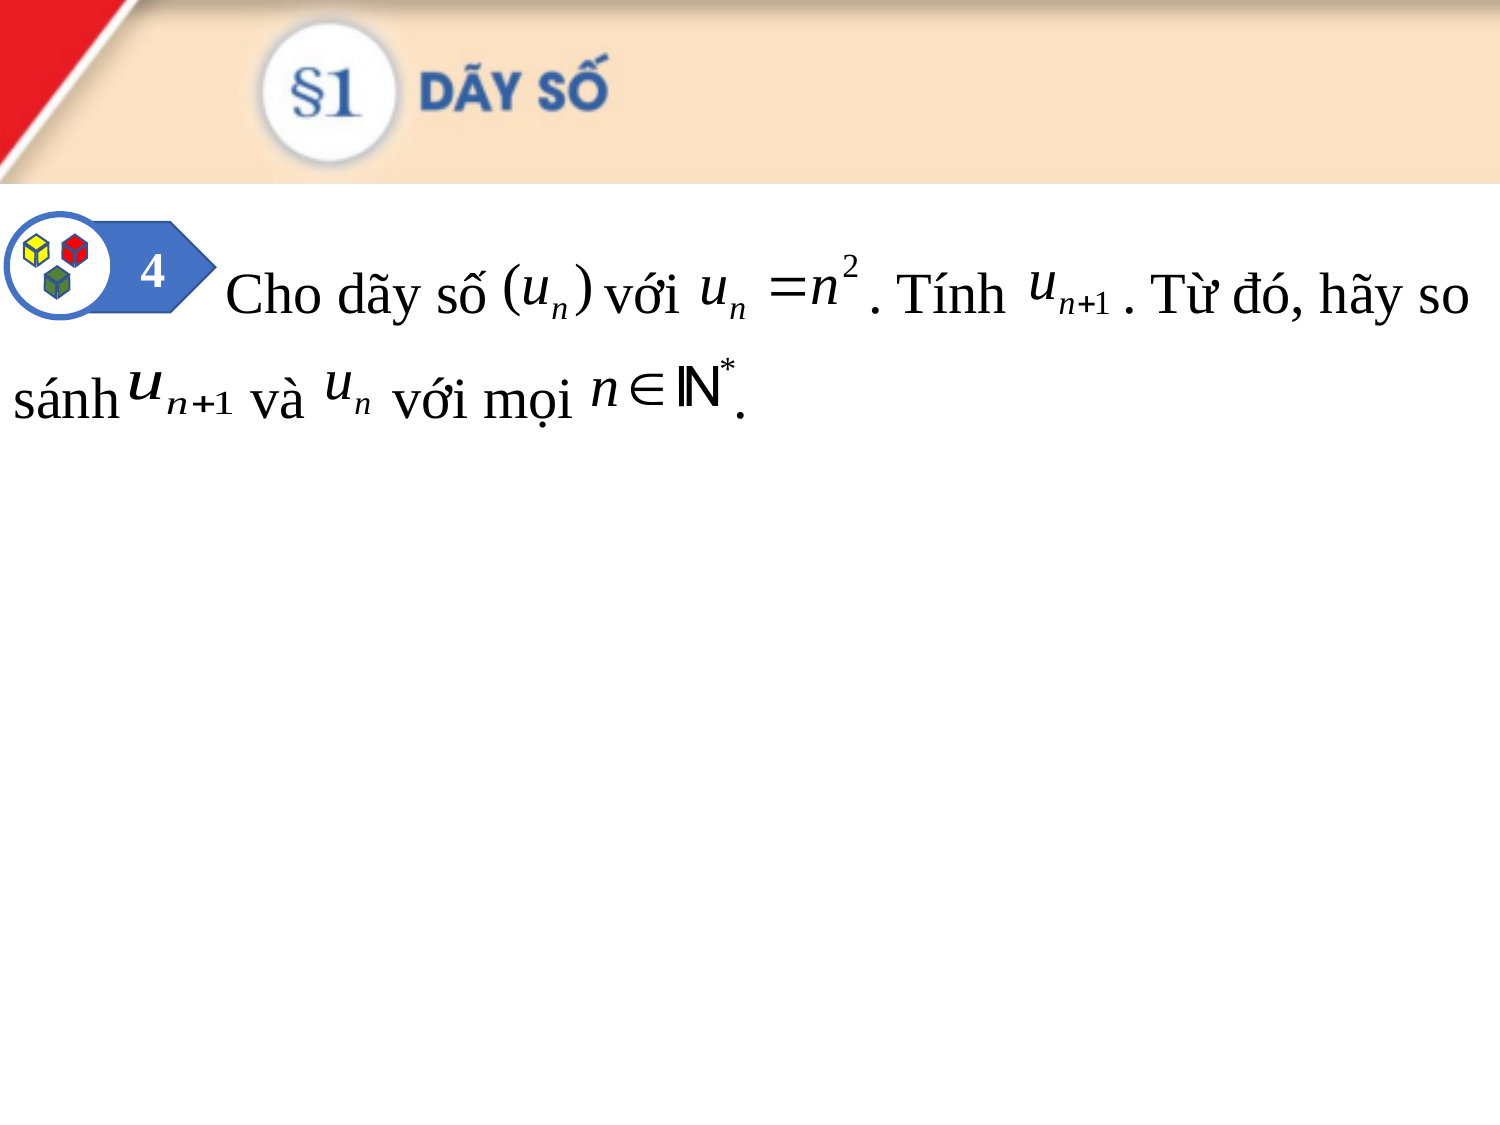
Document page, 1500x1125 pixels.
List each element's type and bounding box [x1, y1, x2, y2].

text_box [697, 247, 863, 326]
text_box [587, 349, 738, 413]
text_box [322, 349, 376, 422]
text_box [124, 349, 238, 422]
text_box [499, 253, 599, 326]
text_box [0, 212, 1496, 428]
text_box [1026, 249, 1113, 321]
picture [0, 0, 1500, 184]
